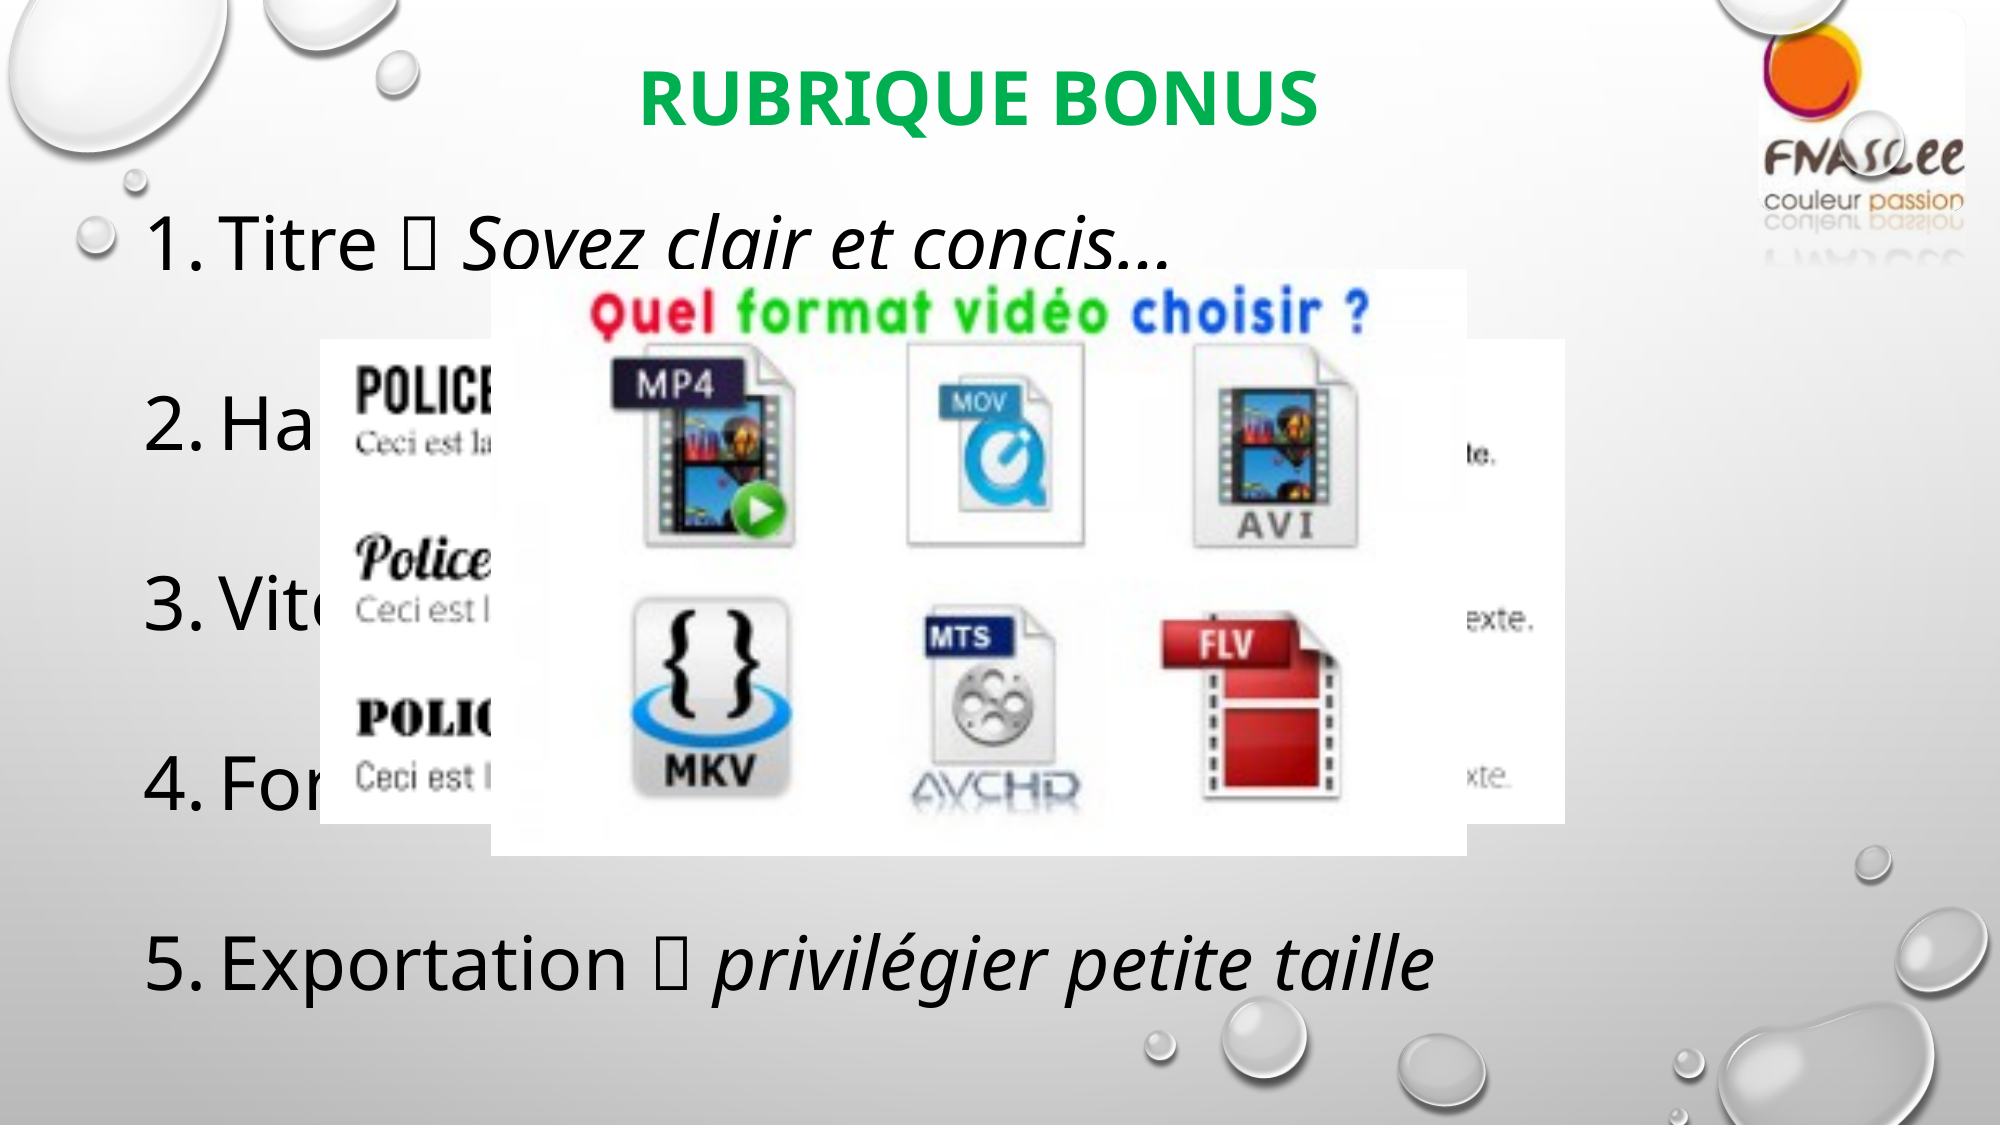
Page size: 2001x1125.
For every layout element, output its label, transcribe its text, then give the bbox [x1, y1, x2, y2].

title Rubrique bonus [128, 50, 1830, 152]
picture [0, 0, 2000, 1125]
text_box Titre  Soyez clair et concis… Habillage  Musique, bruitages… Vitesse  Zoom, vitesse de lecture… Format  16/9 ; 4/3 ; grand écran… Exportation  privilégier petite taille [128, 188, 1929, 1125]
picture [320, 269, 1565, 856]
